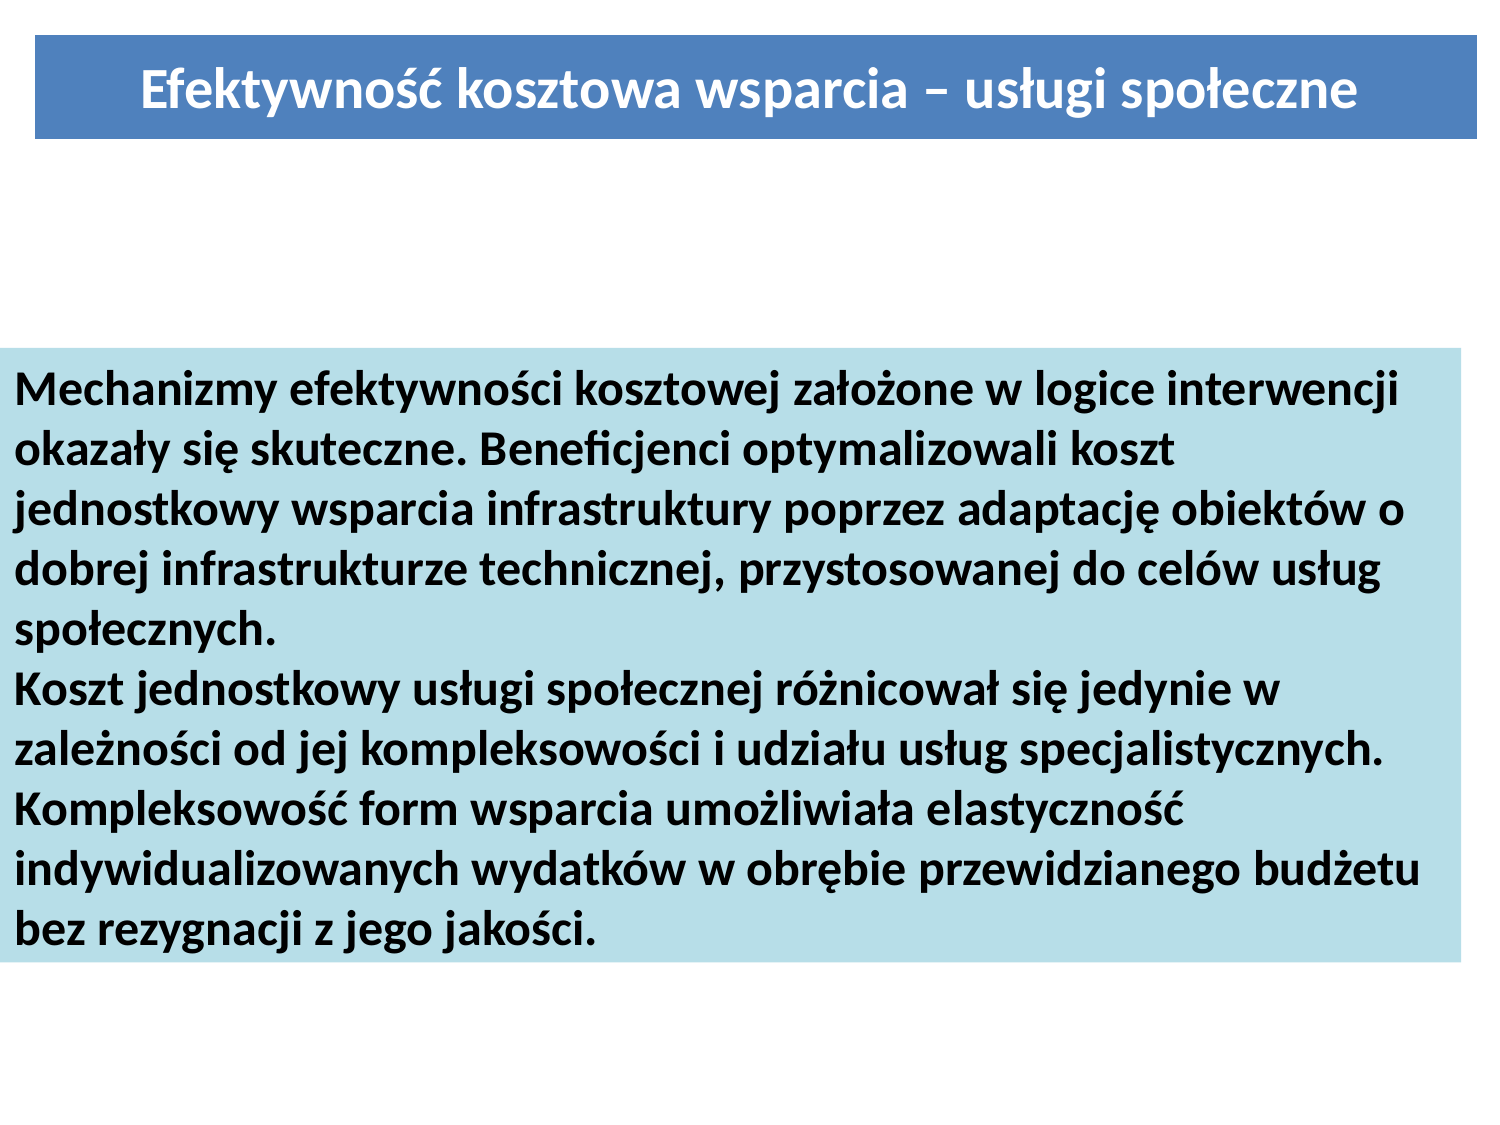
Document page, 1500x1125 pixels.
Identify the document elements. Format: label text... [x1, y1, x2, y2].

text_box Mechanizmy efektywności kosztowej założone w logice interwencji okazały się skuteczne. Beneficjenci optymalizowali koszt jednostkowy wsparcia infrastruktury poprzez adaptację obiektów o dobrej infrastrukturze technicznej, przystosowanej do celów usług społecznych. Koszt jednostkowy usługi społecznej różnicował się jedynie w zależności od jej kompleksowości i udziału usług specjalistycznych. Kompleksowość form wsparcia umożliwiała elastyczność indywidualizowanych wydatków w obrębie przewidzianego budżetu bez rezygnacji z jego jakości. [0, 347, 1462, 963]
title Efektywność kosztowa wsparcia – usługi społeczne [75, 45, 1425, 125]
